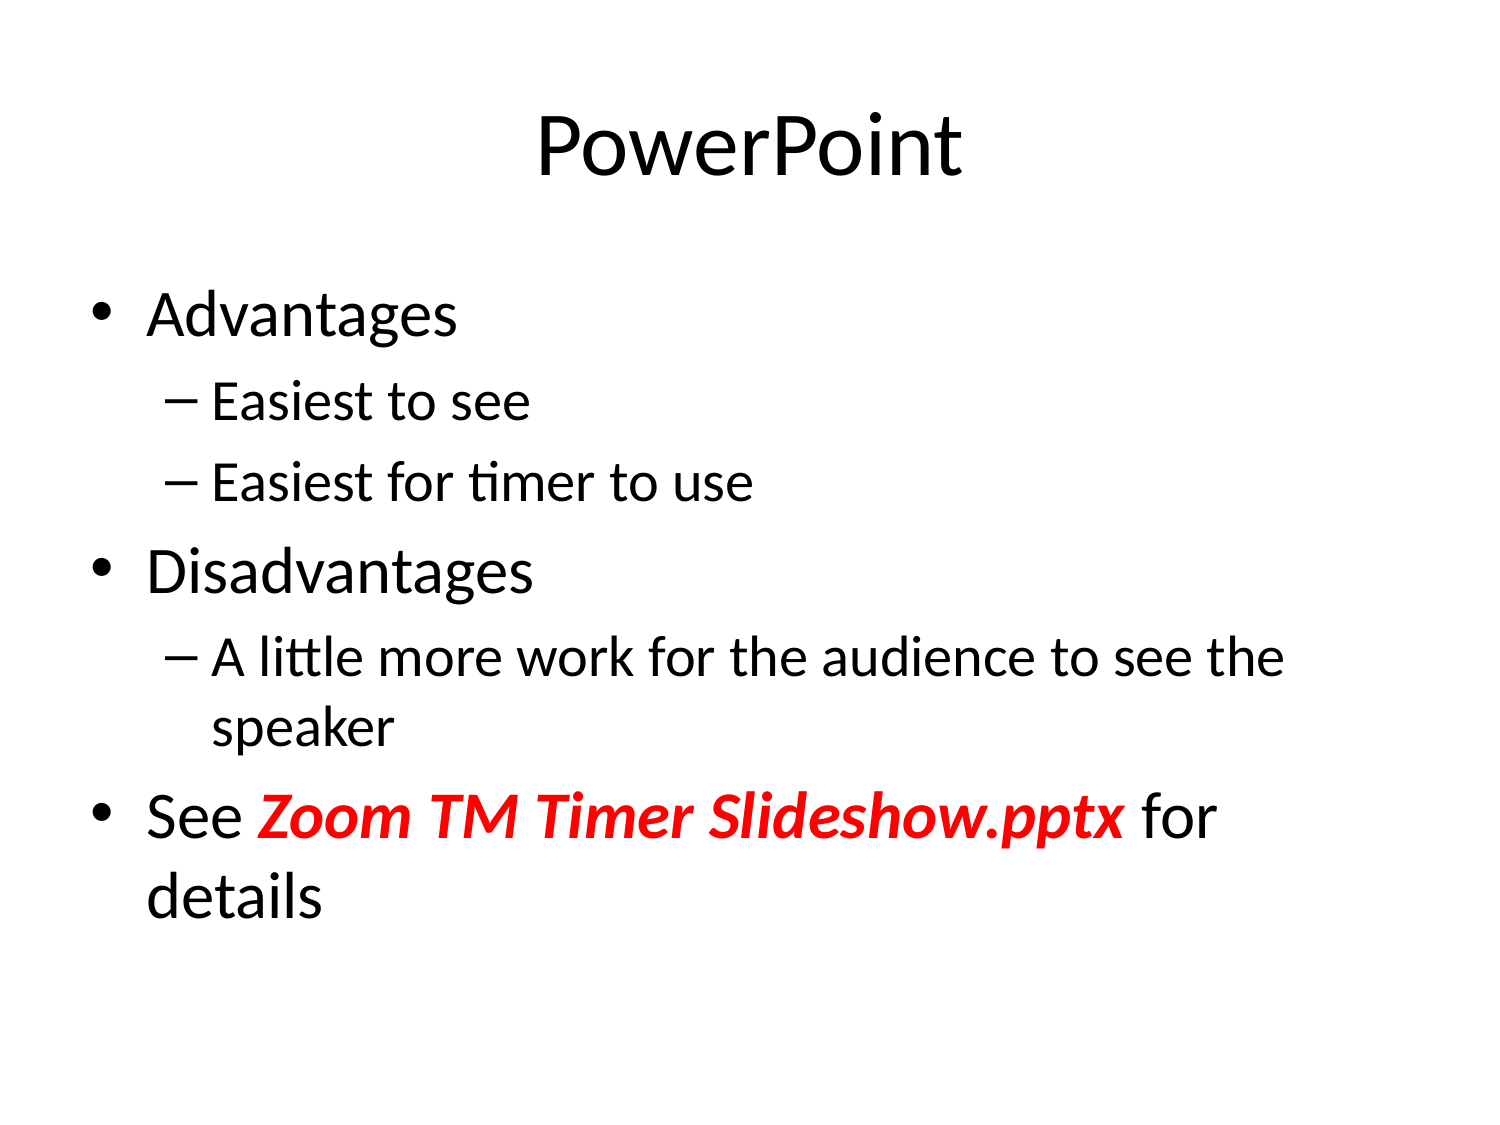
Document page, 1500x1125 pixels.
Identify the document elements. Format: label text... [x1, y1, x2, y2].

list Advantages Easiest to see Easiest for timer to use Disadvantages A little more work for the audience to see the speaker See Zoom TM Timer Slideshow.pptx for details [75, 262, 1425, 1005]
title PowerPoint [75, 45, 1425, 233]
